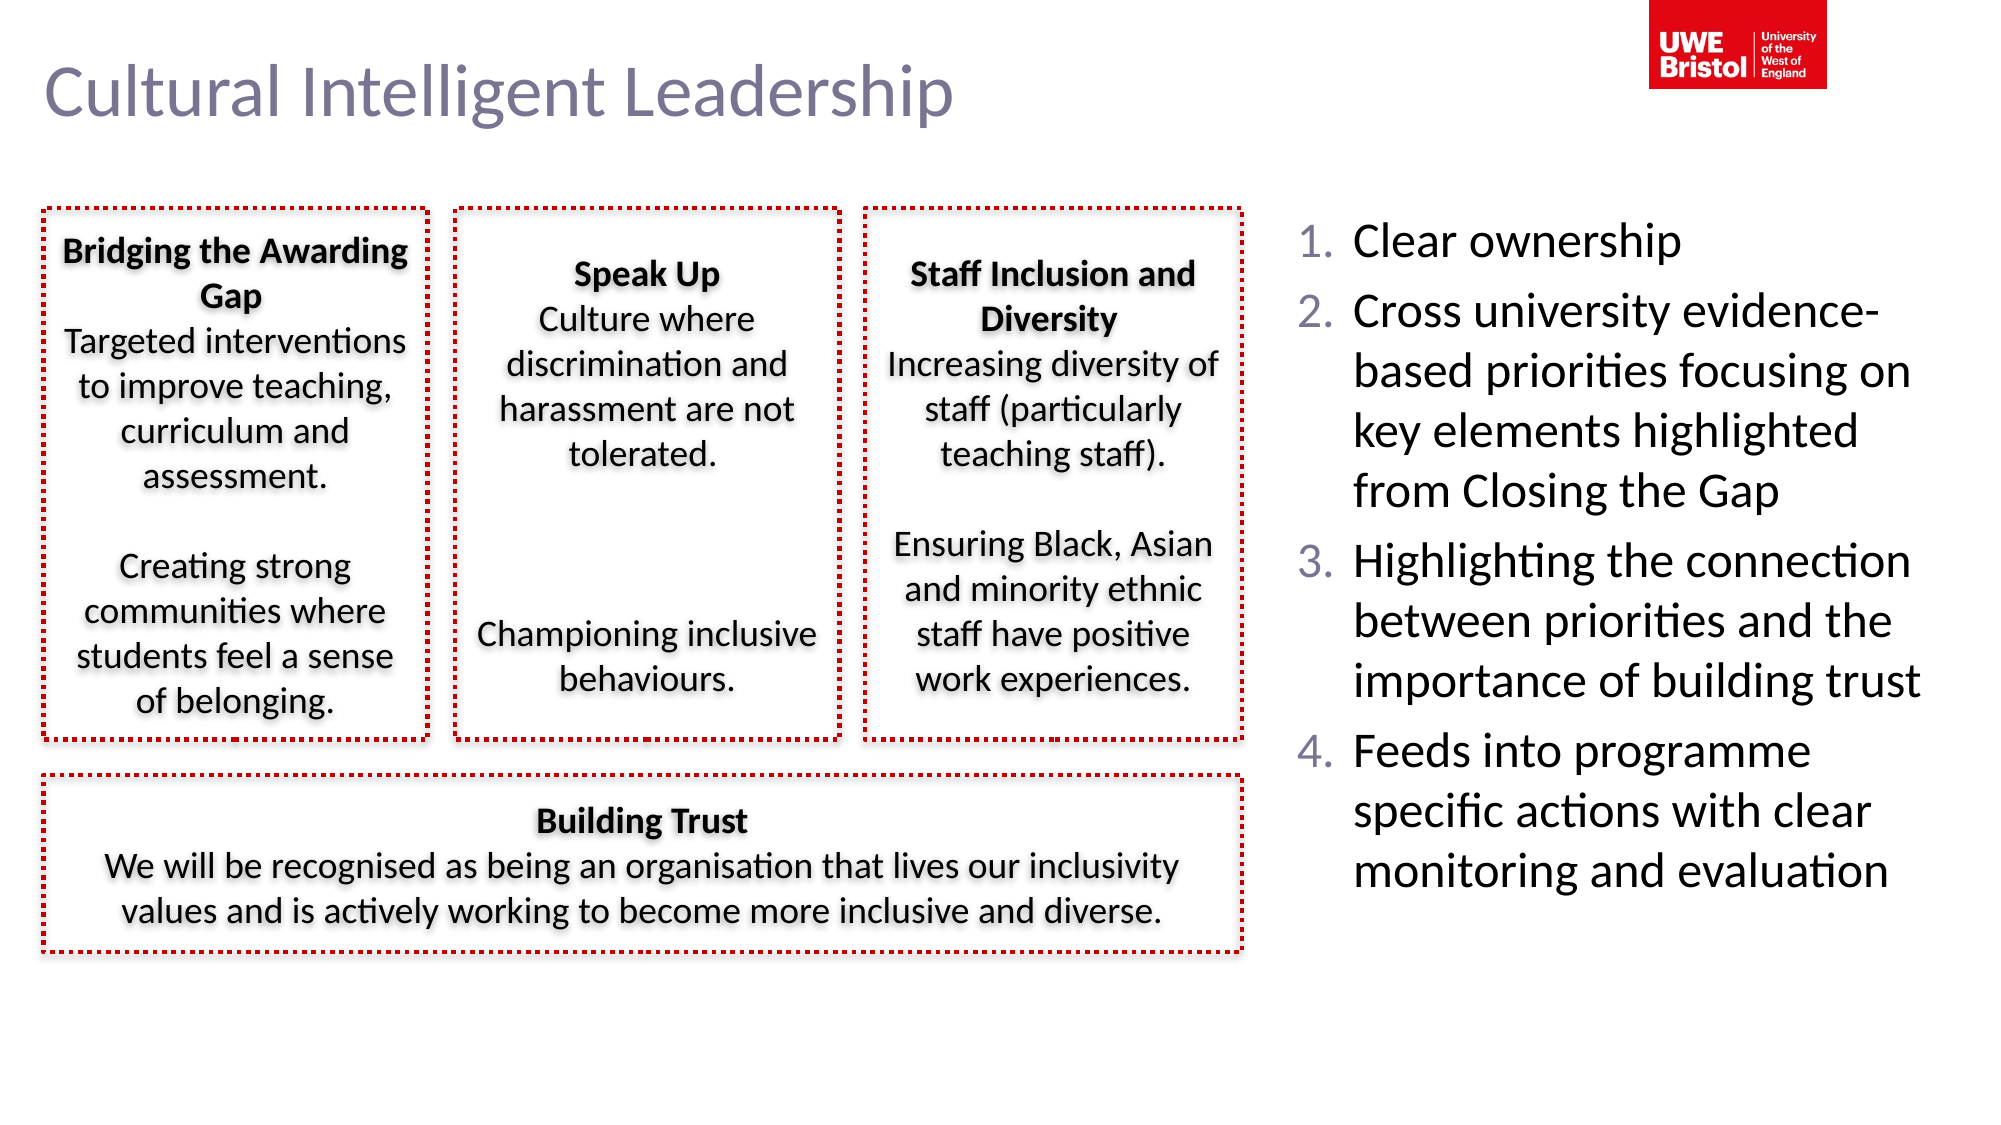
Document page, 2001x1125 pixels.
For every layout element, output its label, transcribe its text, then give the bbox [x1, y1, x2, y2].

title Cultural Intelligent Leadership [44, 41, 1780, 159]
text_box Bridging the Awarding Gap Targeted interventions to improve teaching, curriculum and assessment. Creating strong communities where students feel a sense of belonging. [42, 207, 429, 741]
picture [1649, 0, 1827, 89]
list Clear ownership Cross university evidence-based priorities focusing on key elements highlighted from Closing the Gap Highlighting the connection between priorities and the importance of building trust Feeds into programme specific actions with clear monitoring and evaluation [1295, 137, 1926, 1006]
text_box Speak Up Culture where discrimination and harassment are not tolerated. Championing inclusive behaviours. [454, 207, 840, 741]
text_box Building Trust We will be recognised as being an organisation that lives our inclusivity values and is actively working to become more inclusive and diverse. [42, 774, 1243, 953]
text_box Staff Inclusion and Diversity Increasing diversity of staff (particularly teaching staff). Ensuring Black, Asian and minority ethnic staff have positive work experiences. [864, 207, 1243, 740]
